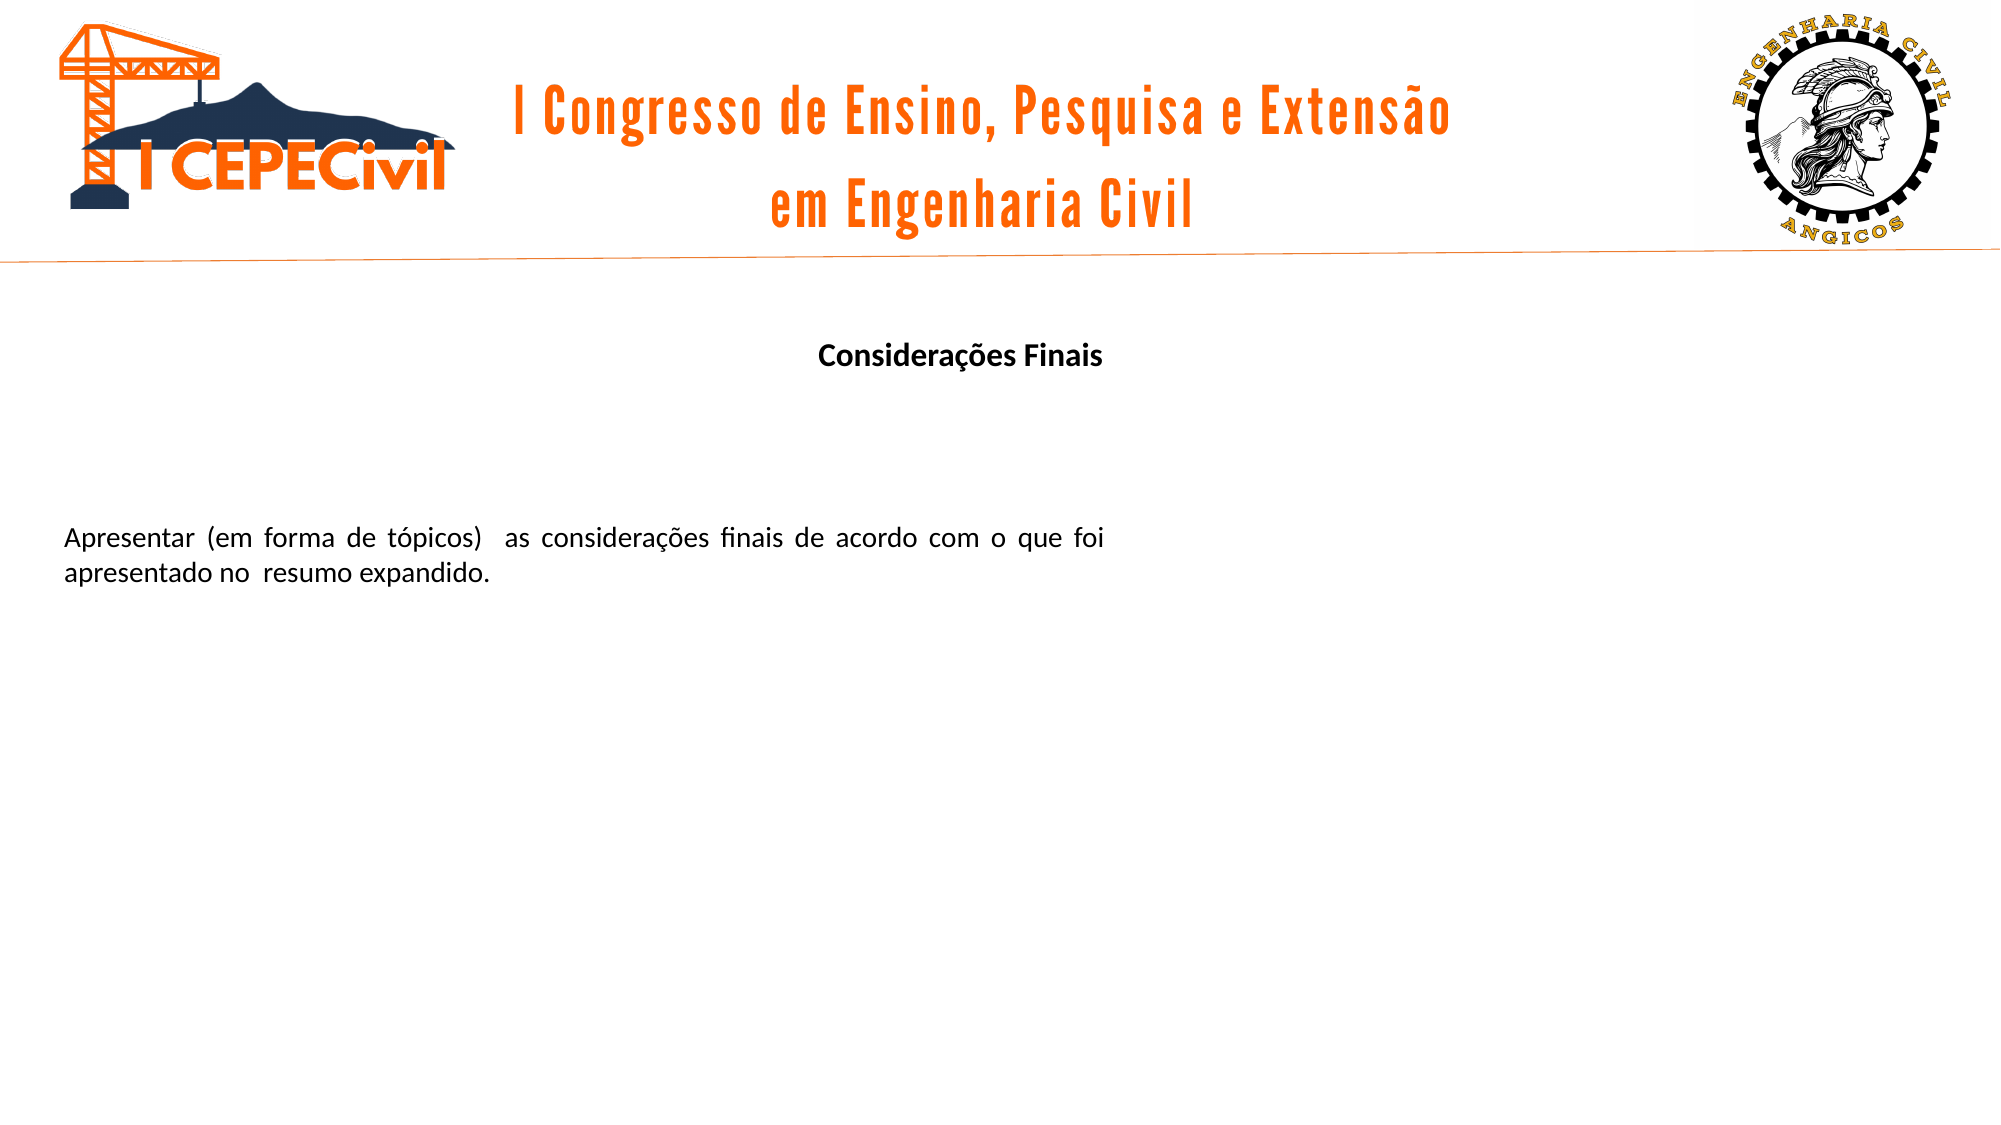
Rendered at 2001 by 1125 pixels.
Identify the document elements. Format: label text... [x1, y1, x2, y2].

picture [59, 4, 1486, 260]
text_box Apresentar (em forma de tópicos) as considerações finais de acordo com o que foi apresentado no resumo expandido. [49, 467, 1120, 858]
picture [1694, 0, 1991, 249]
text_box Considerações Finais [437, 318, 1492, 413]
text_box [0, 248, 2000, 263]
